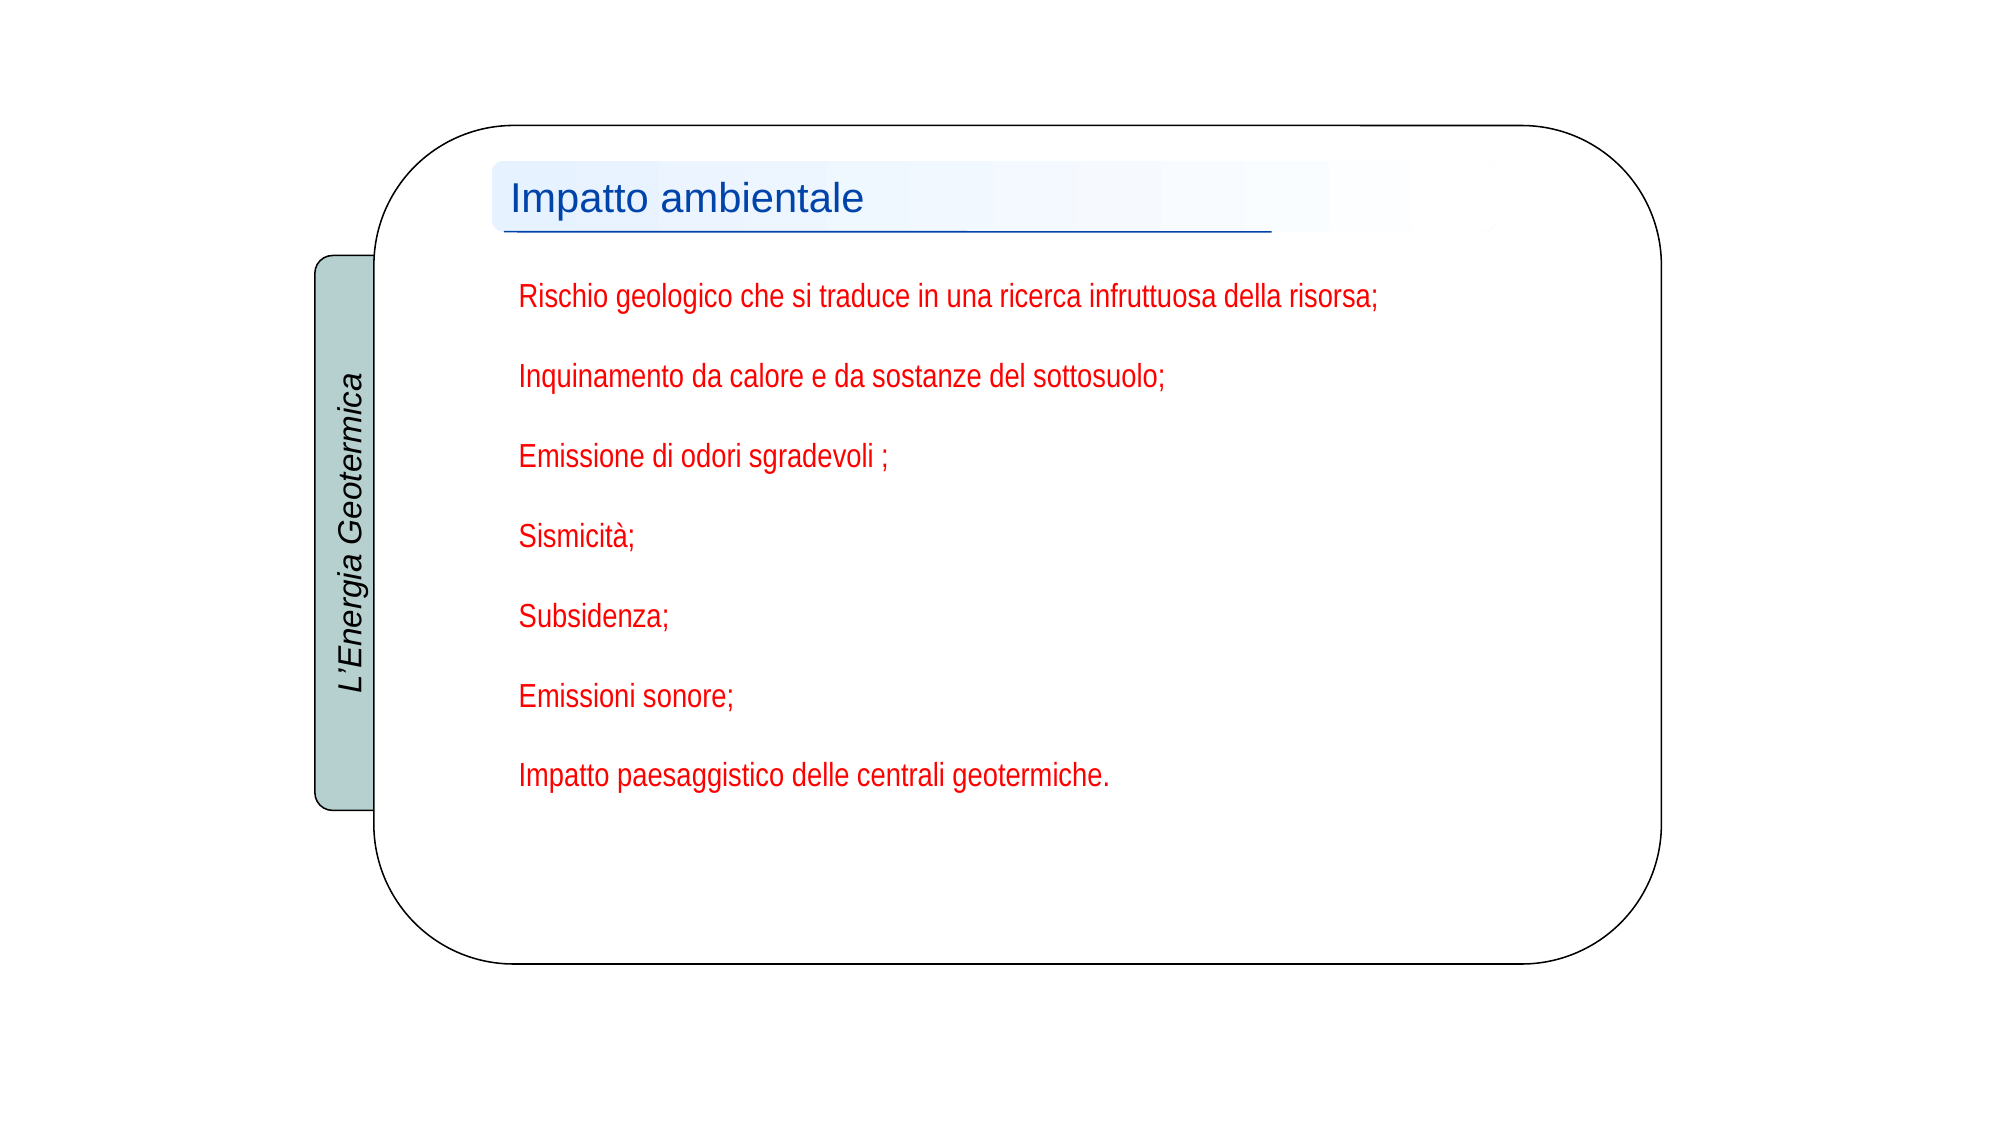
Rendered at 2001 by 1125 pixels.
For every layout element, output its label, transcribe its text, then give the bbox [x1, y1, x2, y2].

text_box [373, 125, 1662, 965]
text_box L’Energia Geotermica [314, 255, 374, 811]
text_box Impatto ambientale [491, 160, 1497, 232]
text_box Rischio geologico che si traduce in una ricerca infruttuosa della risorsa; Inquinamento da calore e da sostanze del sottosuolo; Emissione di odori sgradevoli ; Sismicità; Subsidenza; Emissioni sonore; Impatto paesaggistico delle centrali geotermiche. [503, 267, 1626, 801]
